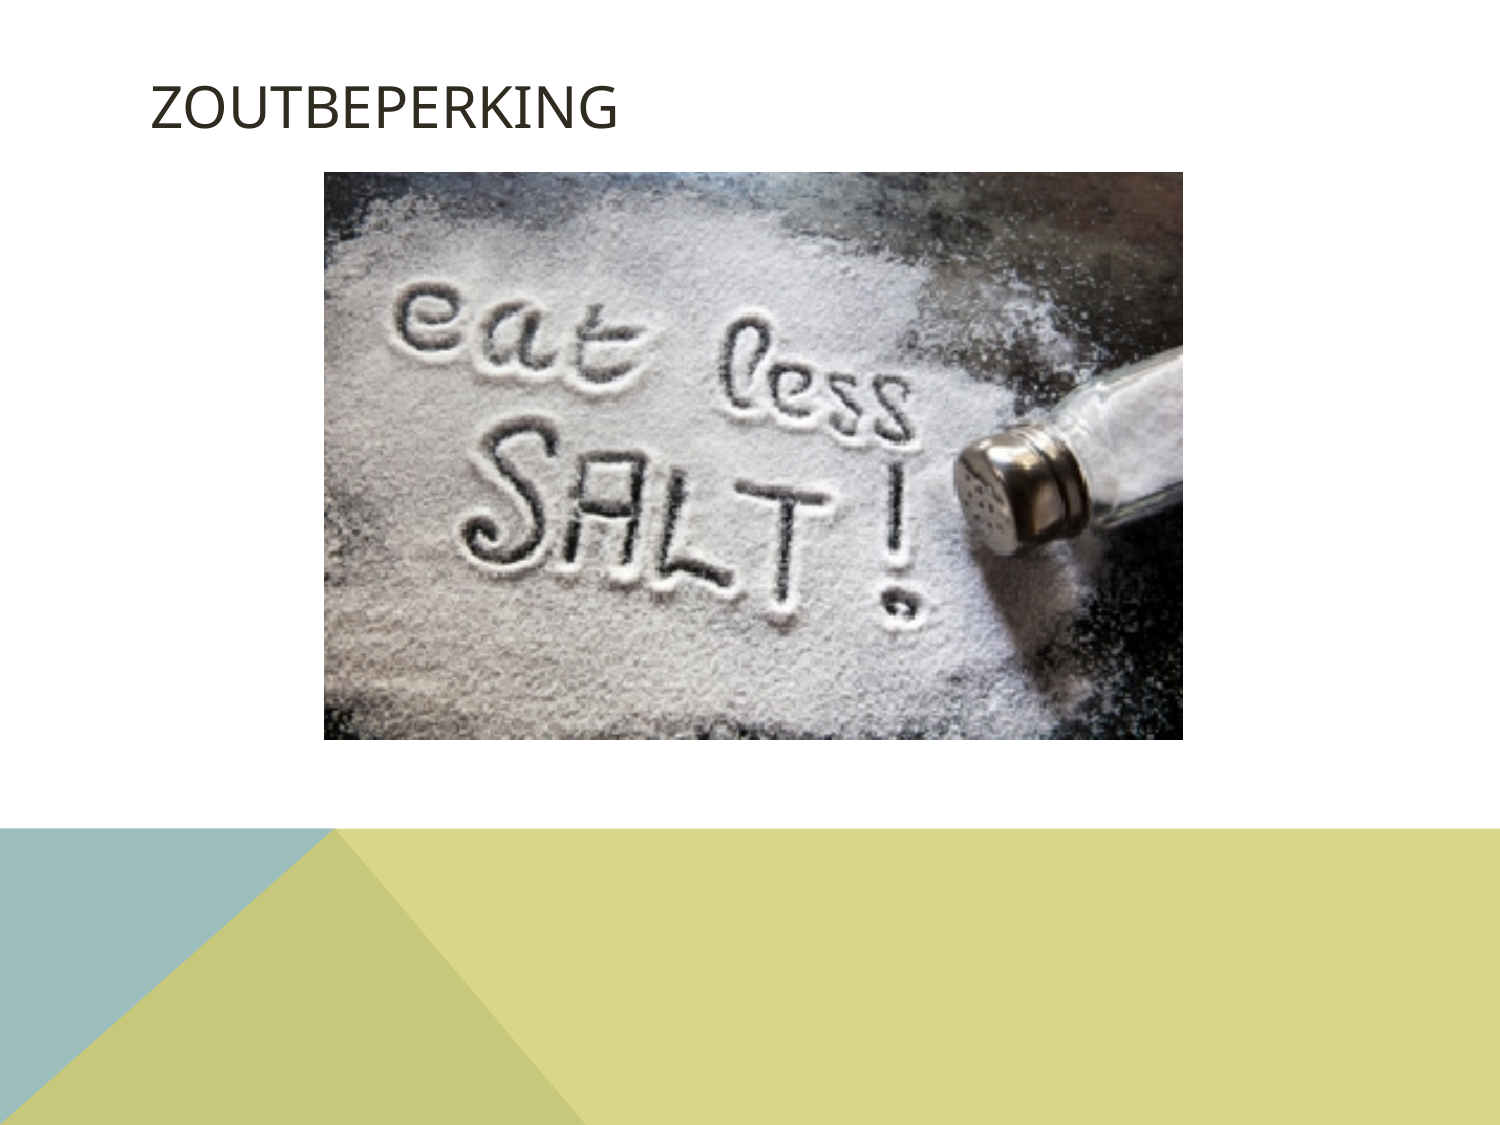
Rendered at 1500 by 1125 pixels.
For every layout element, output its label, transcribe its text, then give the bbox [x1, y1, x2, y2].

picture [324, 172, 1183, 740]
title zoutbeperking [135, 60, 1369, 150]
